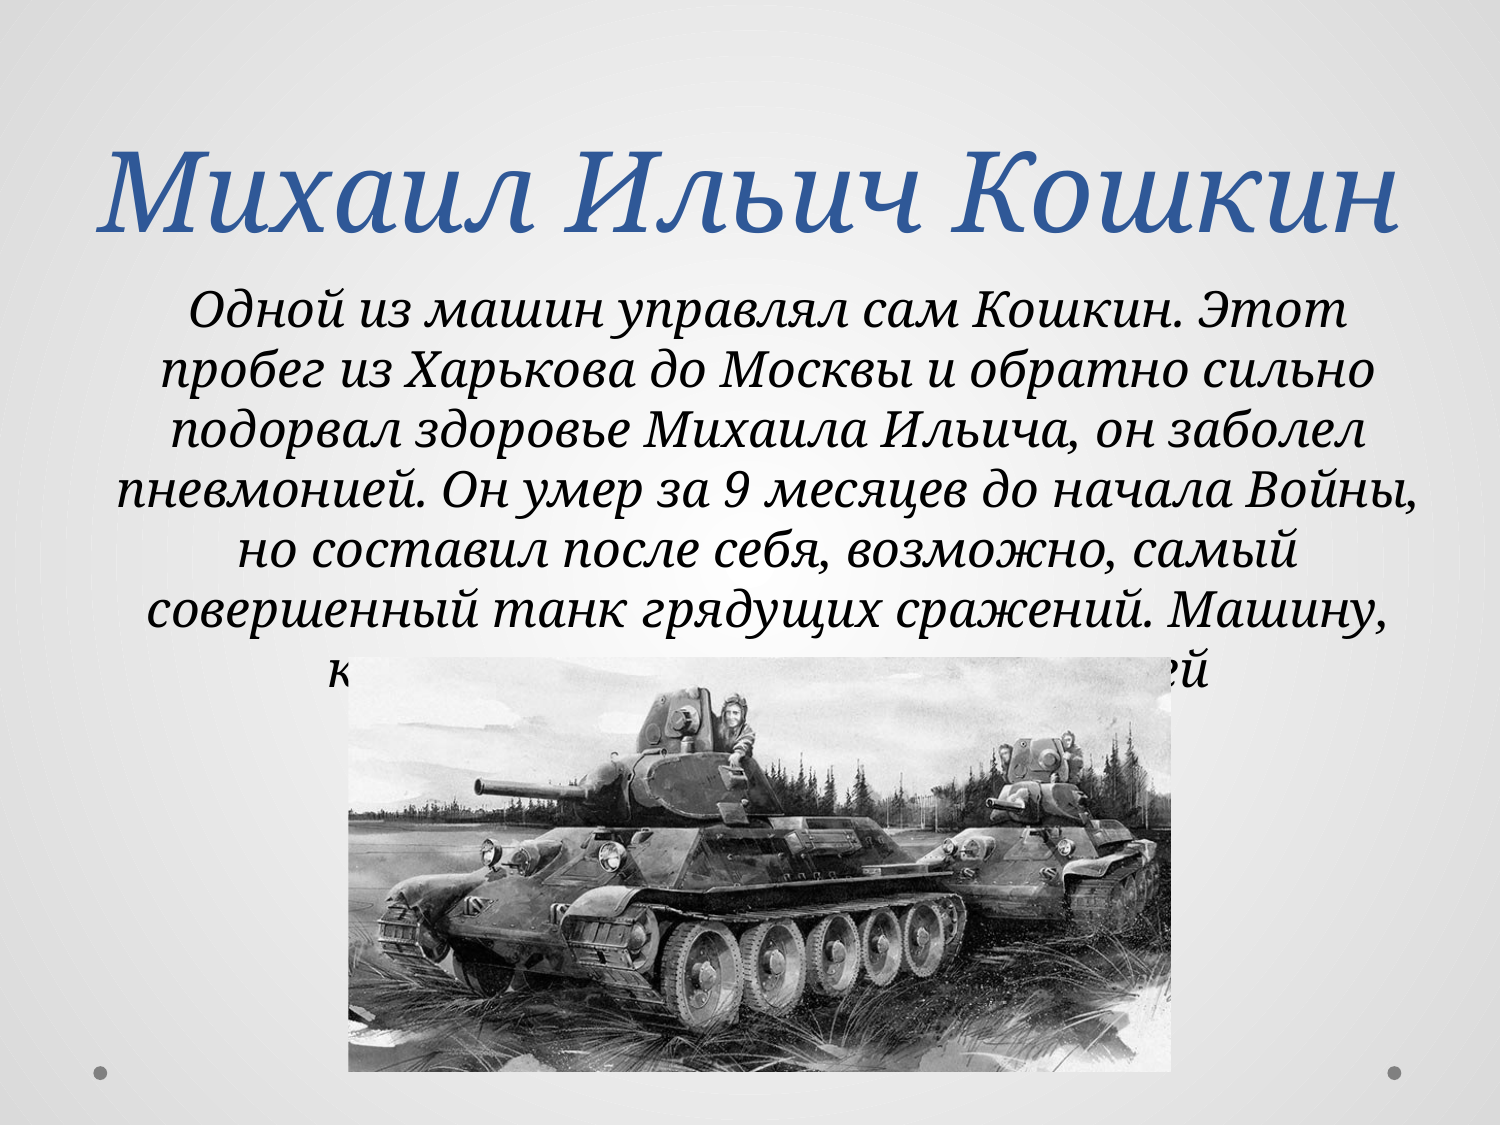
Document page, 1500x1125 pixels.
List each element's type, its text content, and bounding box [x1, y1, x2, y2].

list Одной из машин управлял сам Кошкин. Этот пробег из Харькова до Москвы и обратно сильно подорвал здоровье Михаила Ильича, он заболел пневмонией. Он умер за 9 месяцев до начала Войны, но составил после себя, возможно, самый совершенный танк грядущих сражений. Машину, которая спасла миллионы жизней [100, 269, 1437, 575]
picture [348, 657, 1172, 1072]
title Михаил Ильич Кошкин [75, 0, 1425, 263]
